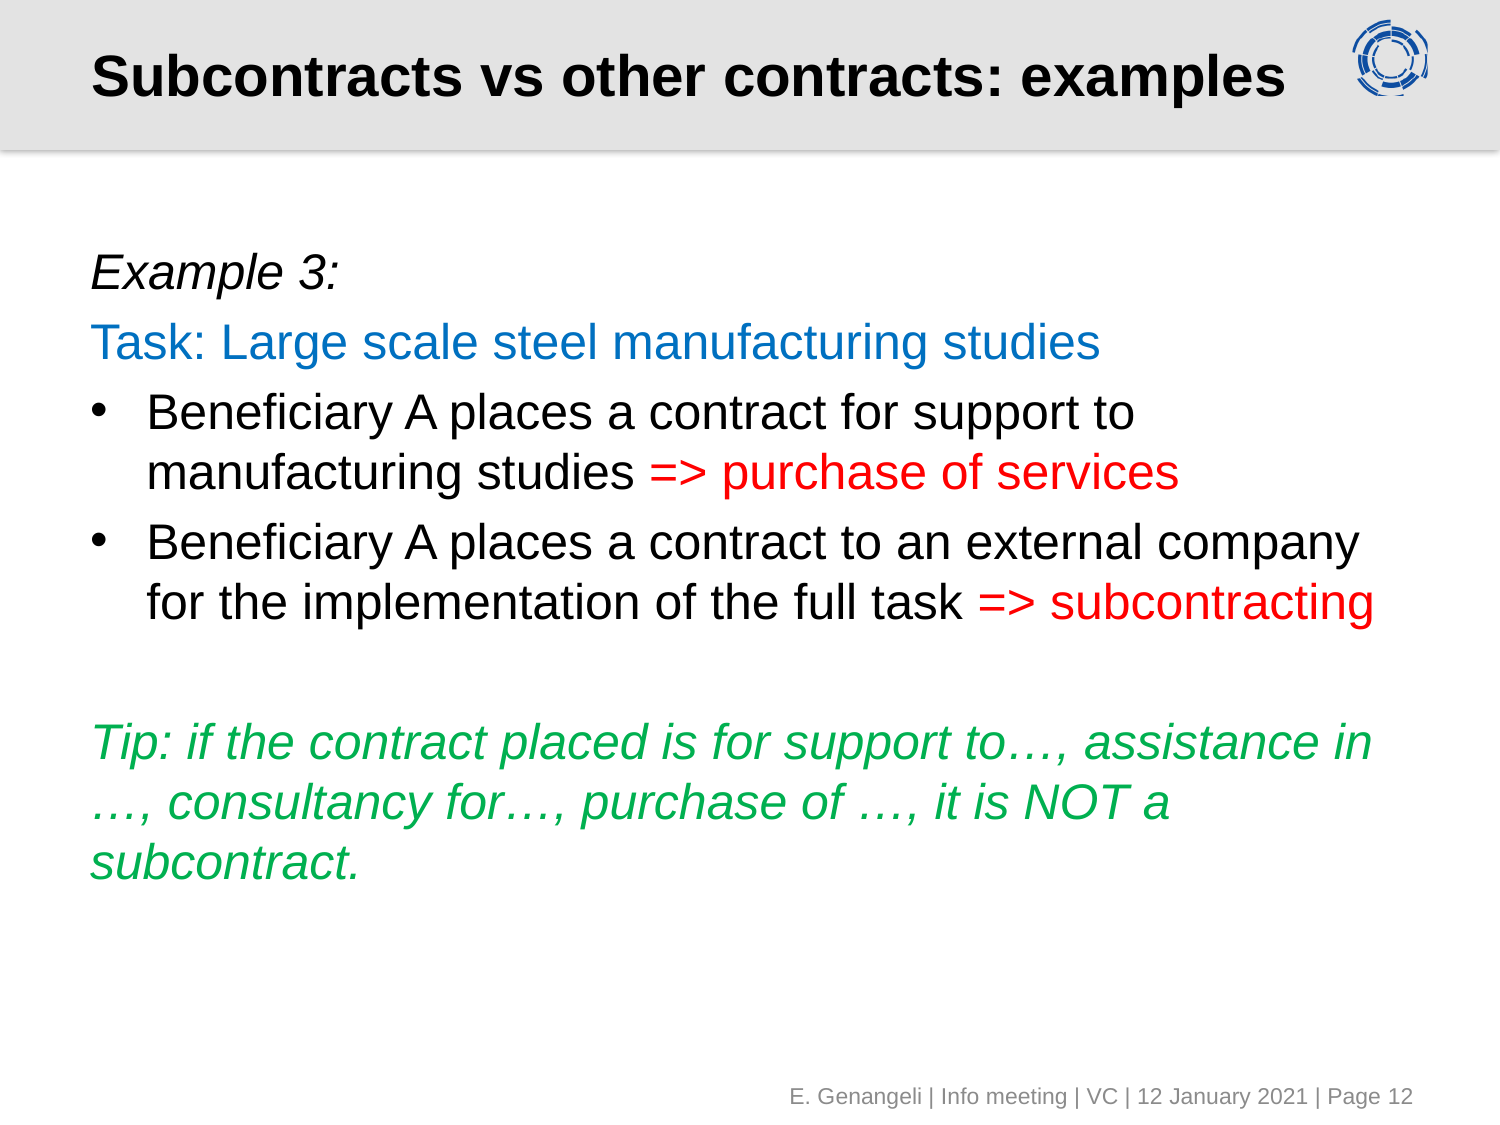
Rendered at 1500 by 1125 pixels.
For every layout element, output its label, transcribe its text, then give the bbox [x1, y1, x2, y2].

list Example 3: Task: Large scale steel manufacturing studies Beneficiary A places a contract for support to manufacturing studies => purchase of services Beneficiary A places a contract to an external company for the implementation of the full task => subcontracting Tip: if the contract placed is for support to…, assistance in …, consultancy for…, purchase of …, it is NOT a subcontract. [75, 231, 1425, 1035]
title Subcontracts vs other contracts: examples [76, 37, 1315, 113]
footer E. Genangeli | Info meeting | VC | 12 January 2021 | Page 12 [76, 1073, 1429, 1118]
